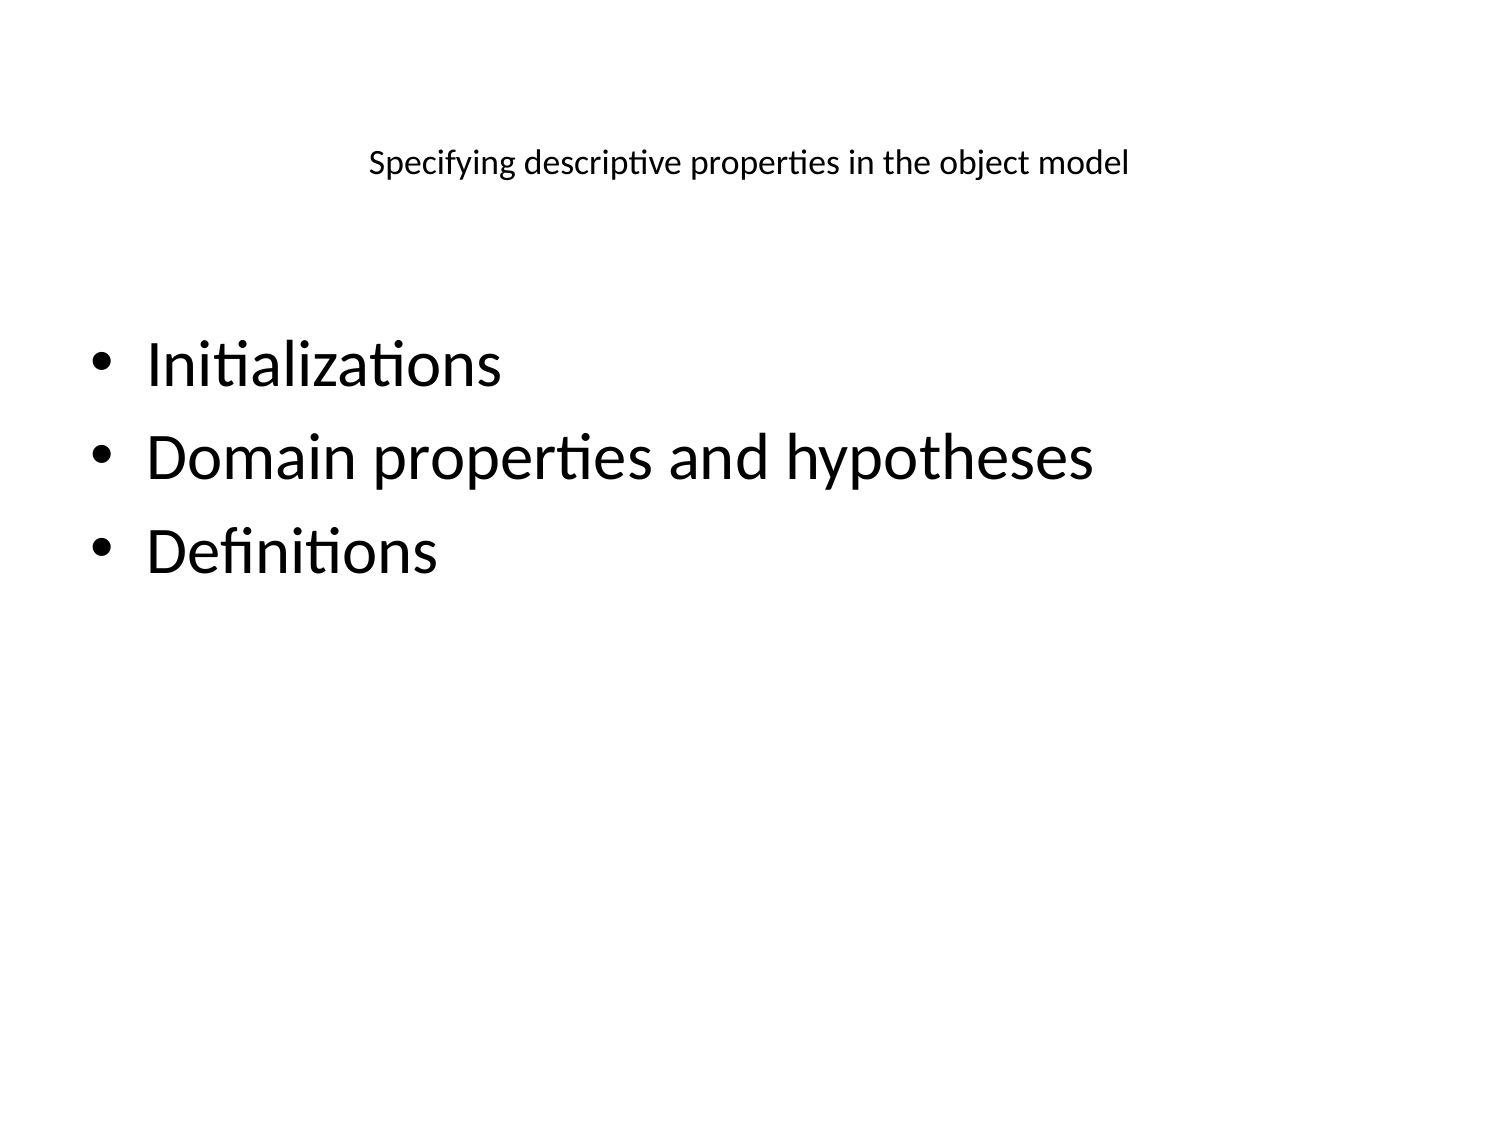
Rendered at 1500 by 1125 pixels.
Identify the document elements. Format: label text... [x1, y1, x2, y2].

list Initializations Domain properties and hypotheses Definitions [75, 312, 1425, 1005]
title Specifying descriptive properties in the object model [75, 45, 1425, 233]
